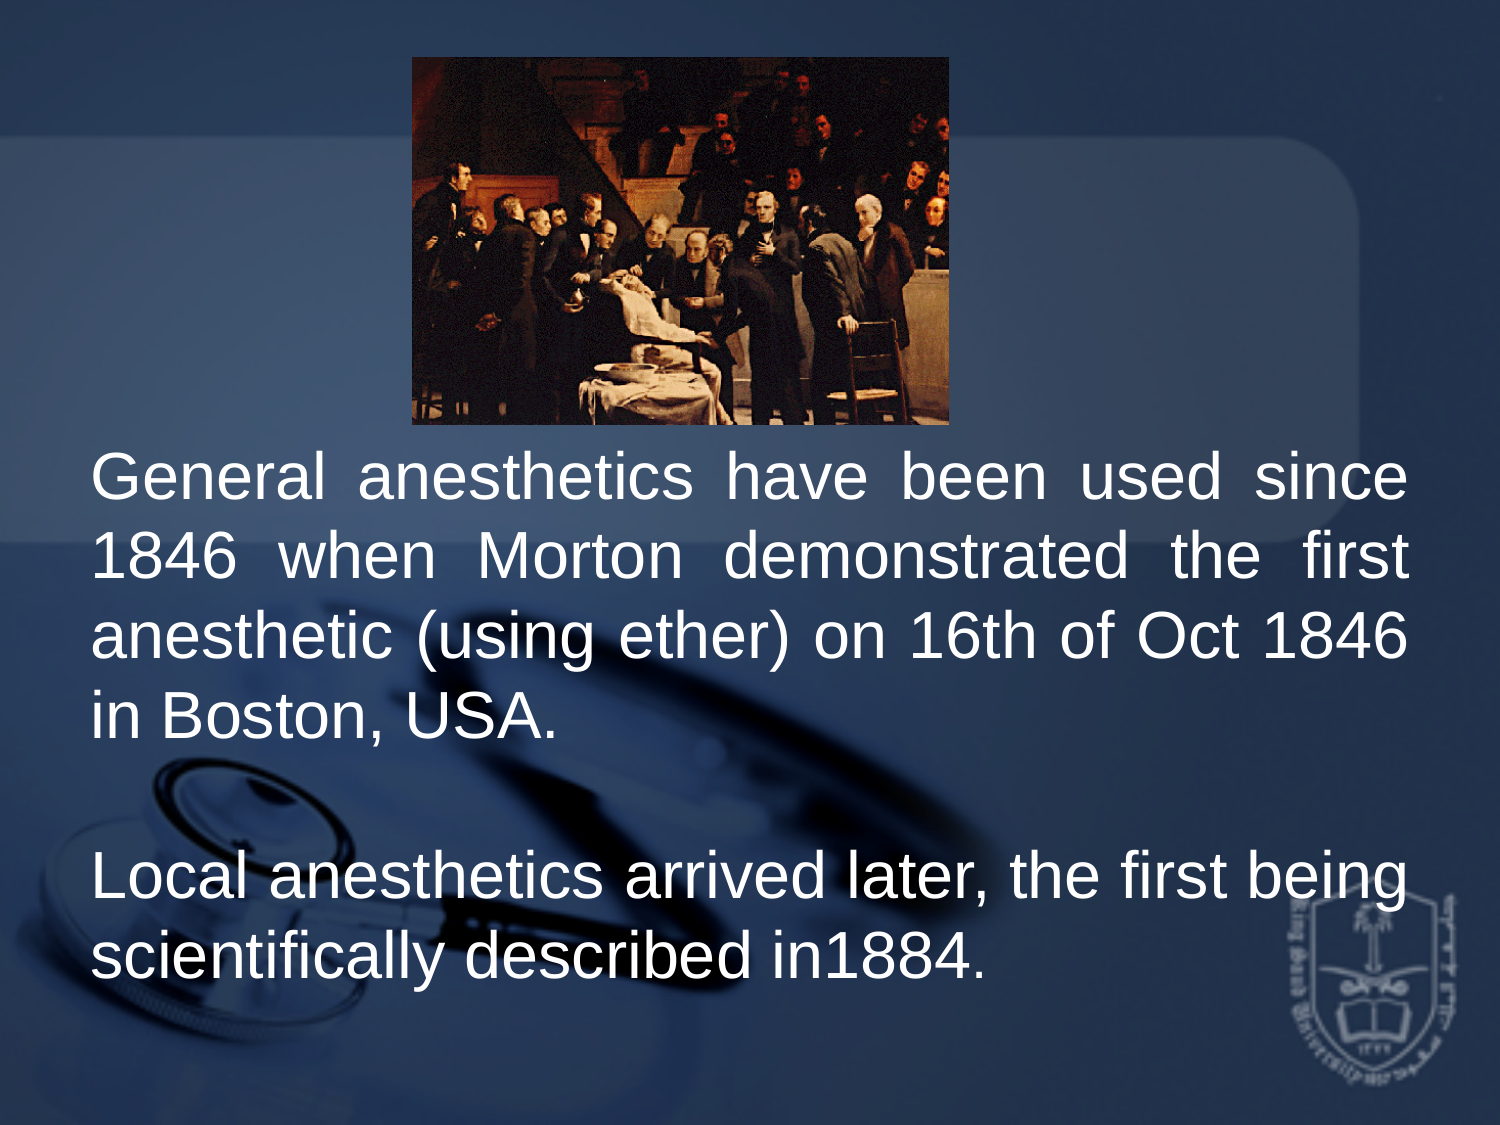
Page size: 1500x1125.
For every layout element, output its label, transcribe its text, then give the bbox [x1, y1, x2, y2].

text_box General anesthetics have been used since 1846 when Morton demonstrated the first anesthetic (using ether) on 16th of Oct 1846 in Boston, USA. Local anesthetics arrived later, the first being scientifically described in1884. [75, 425, 1426, 1070]
picture [0, 0, 1500, 1125]
